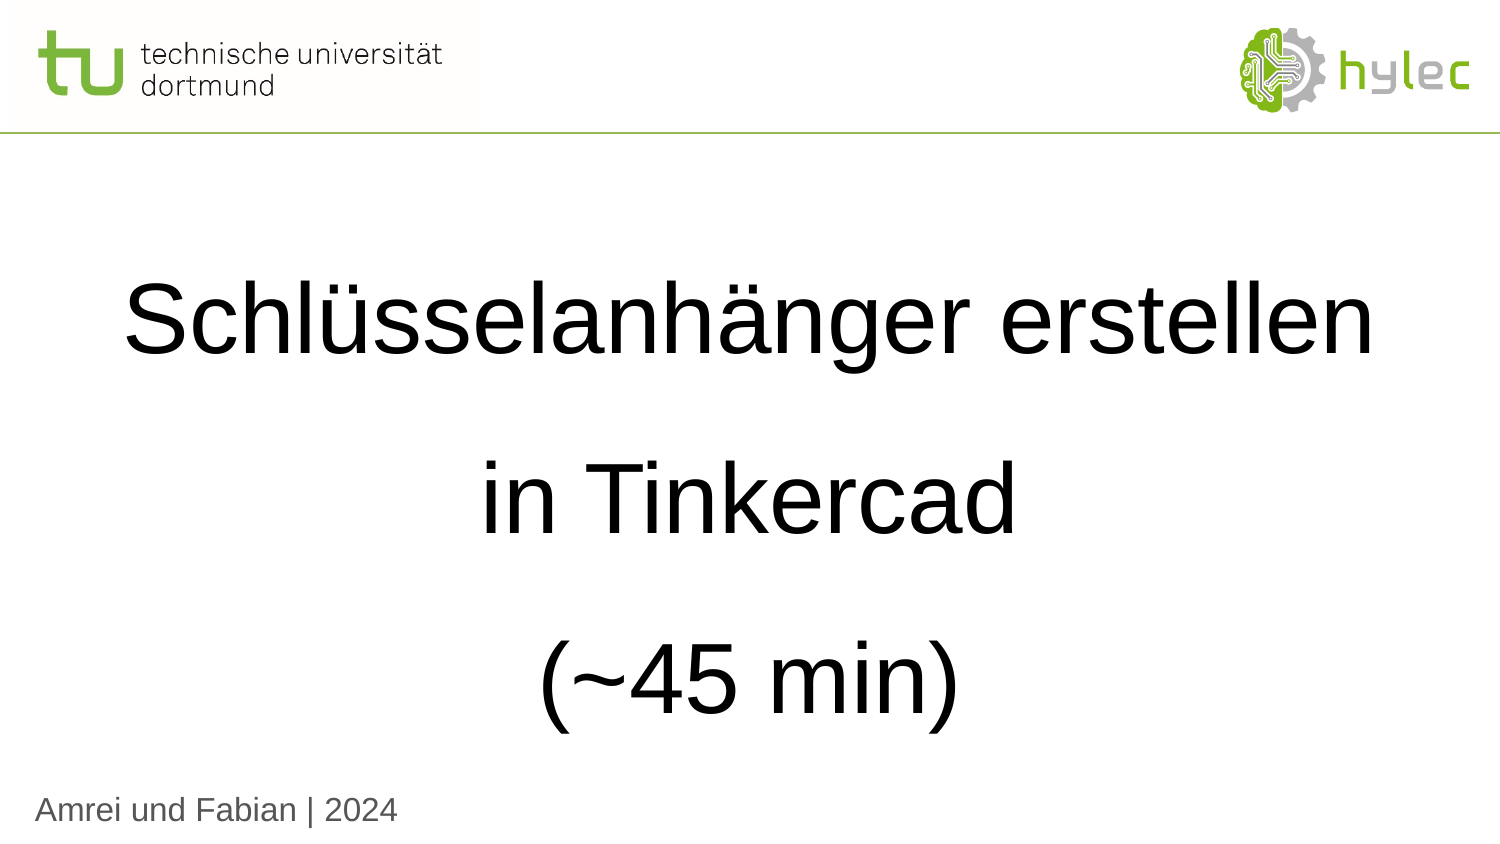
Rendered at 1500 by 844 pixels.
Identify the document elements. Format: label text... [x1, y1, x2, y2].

picture [10, 2, 479, 132]
picture [1236, 28, 1329, 114]
list Schlüsselanhänger erstellen in Tinkercad (~45 min) [41, 150, 1459, 777]
picture [1340, 44, 1469, 94]
